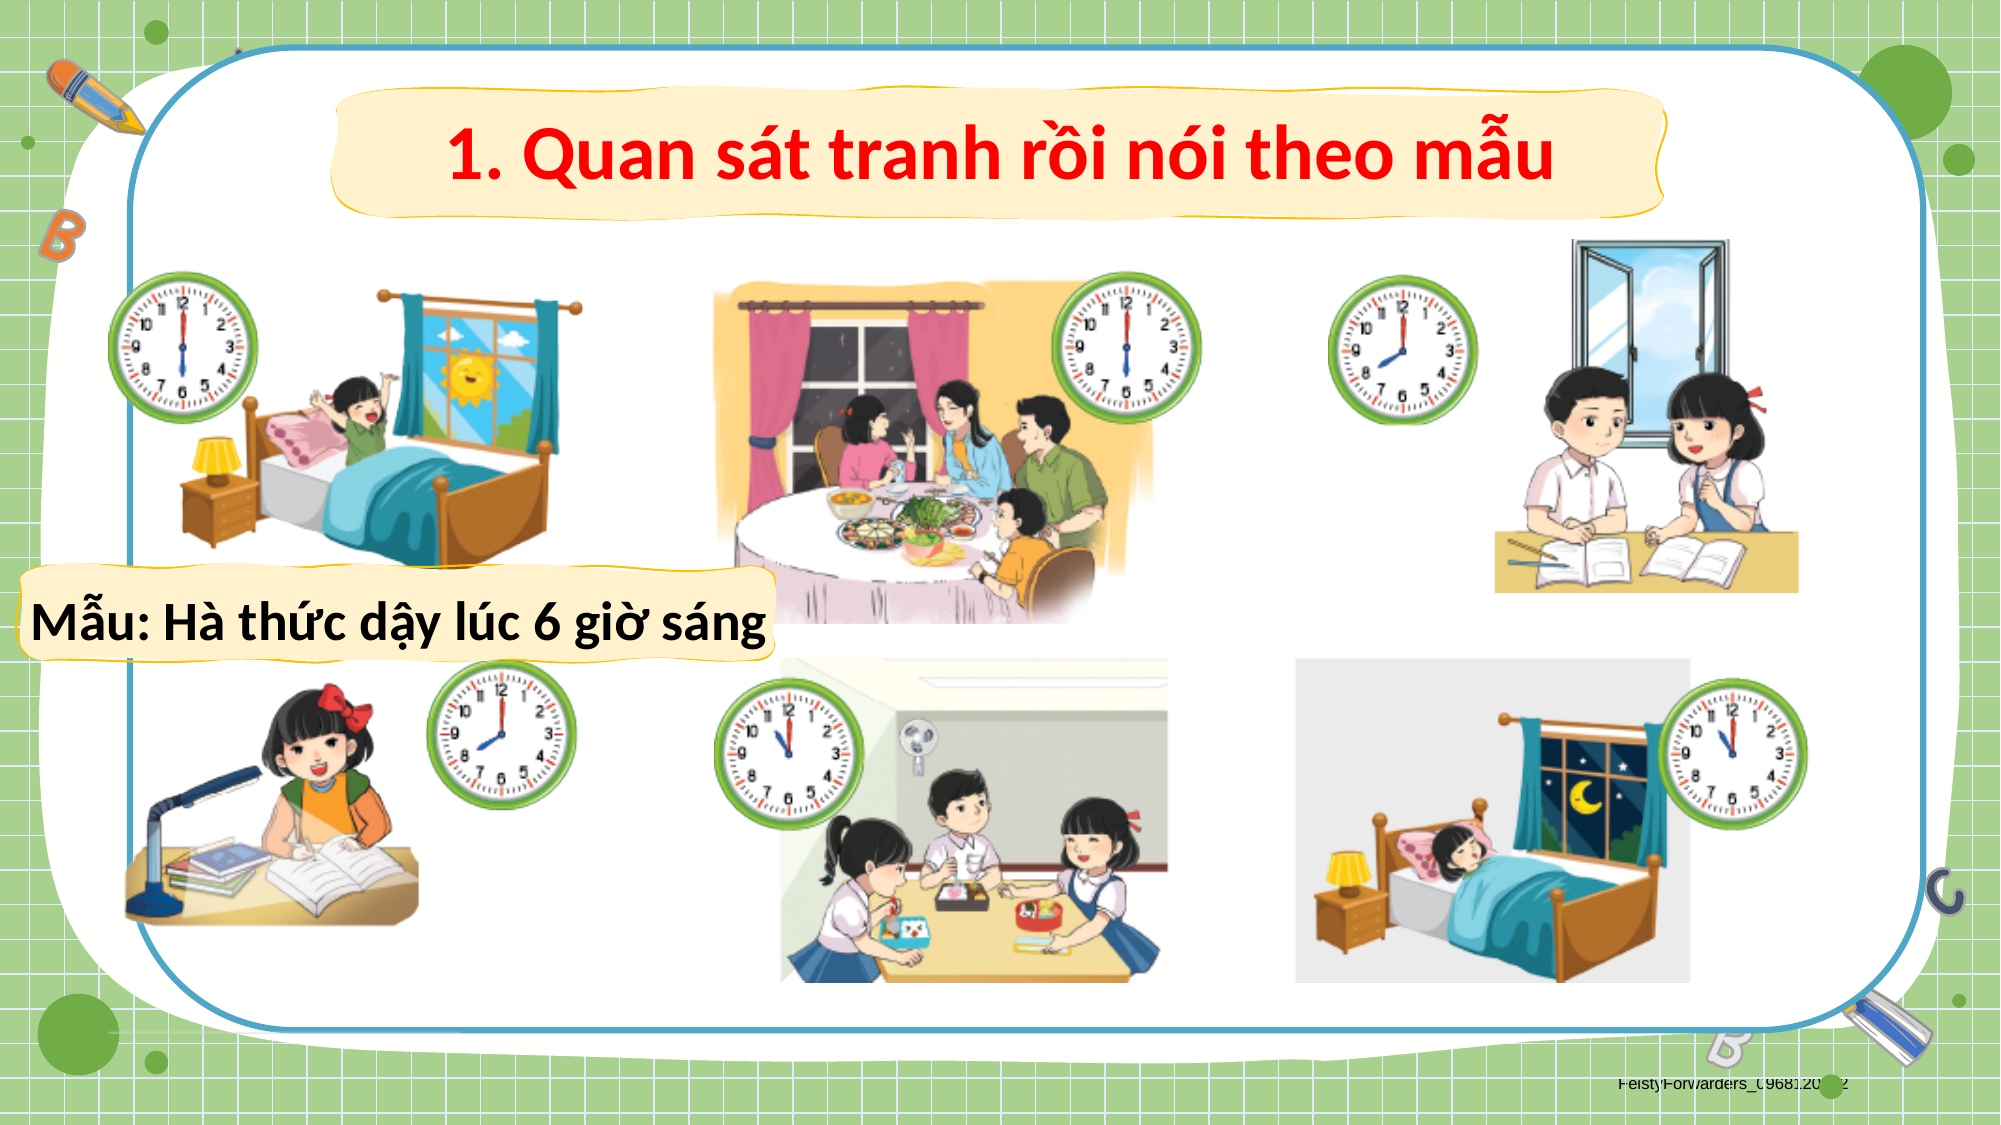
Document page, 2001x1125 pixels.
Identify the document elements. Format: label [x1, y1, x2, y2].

picture [1257, 239, 1841, 624]
picture [108, 661, 691, 1034]
picture [108, 239, 1204, 624]
picture [696, 634, 1819, 1019]
text_box [0, 566, 818, 661]
text_box [128, 46, 1925, 1032]
text_box [336, 89, 1664, 218]
